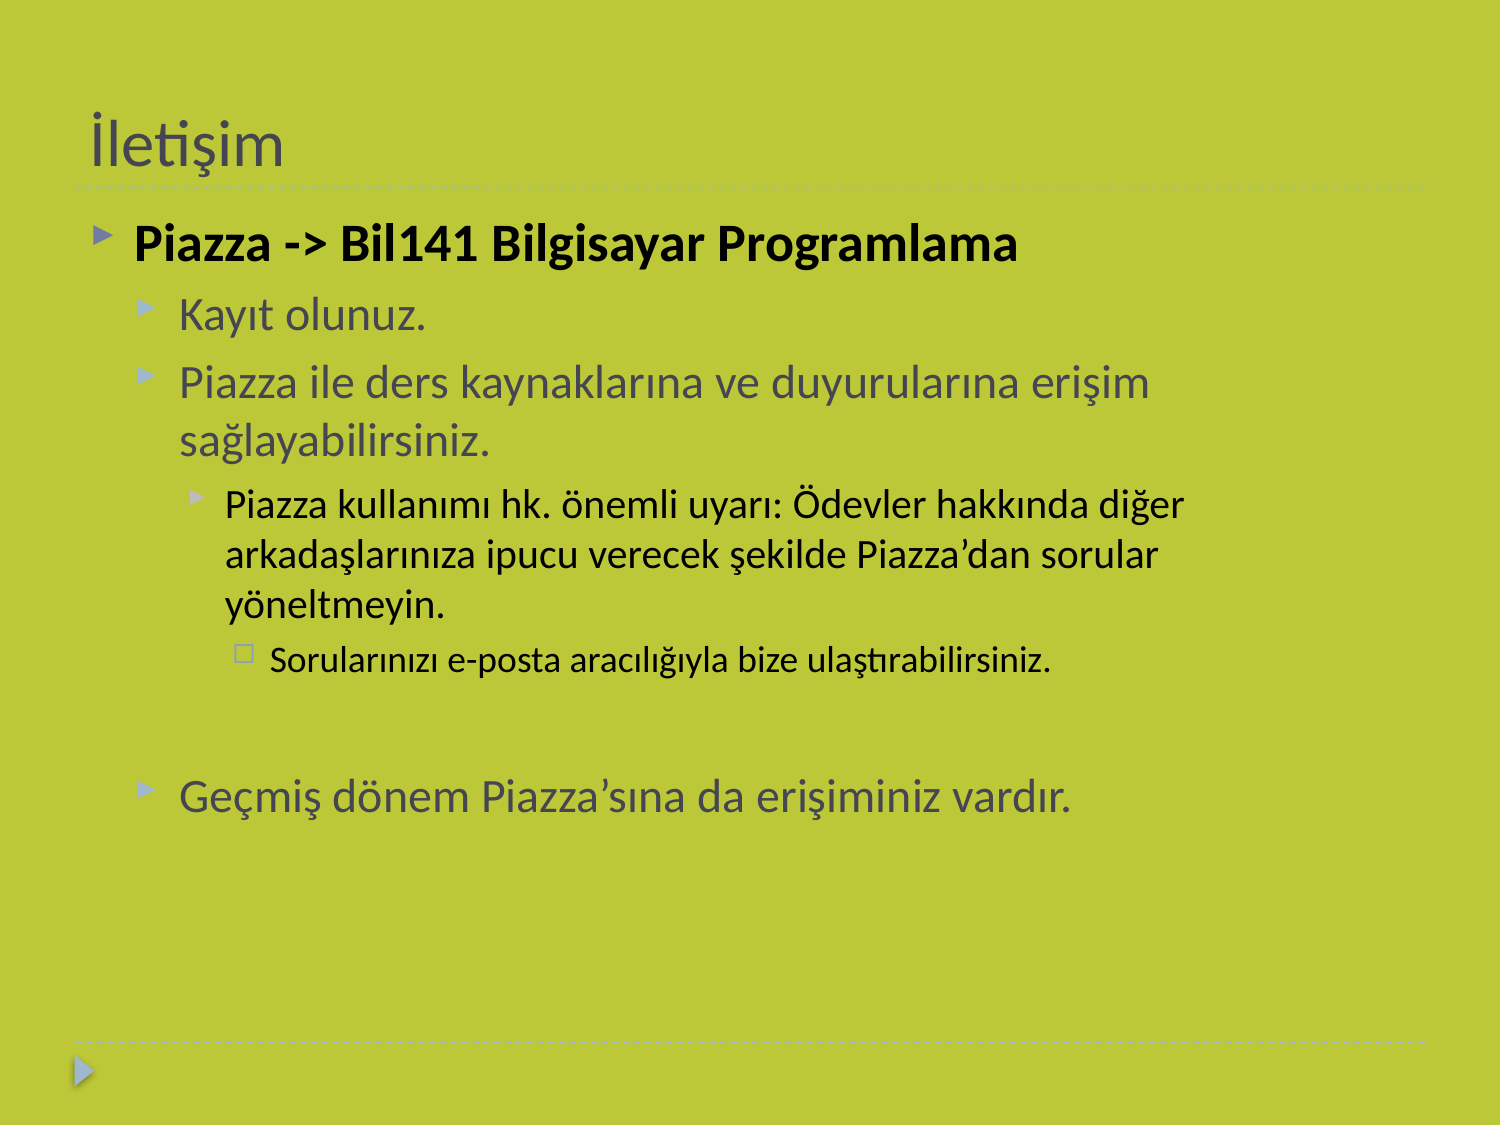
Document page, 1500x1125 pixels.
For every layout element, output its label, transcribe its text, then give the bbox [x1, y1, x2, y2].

title İletişim [75, 24, 1425, 188]
list Piazza -> Bil141 Bilgisayar Programlama Kayıt olunuz. Piazza ile ders kaynaklarına ve duyurularına erişim sağlayabilirsiniz. Piazza kullanımı hk. önemli uyarı: Ödevler hakkında diğer arkadaşlarınıza ipucu verecek şekilde Piazza’dan sorular yöneltmeyin. Sorularınızı e-posta aracılığıyla bize ulaştırabilirsiniz. Geçmiş dönem Piazza’sına da erişiminiz vardır. [75, 200, 1313, 1010]
